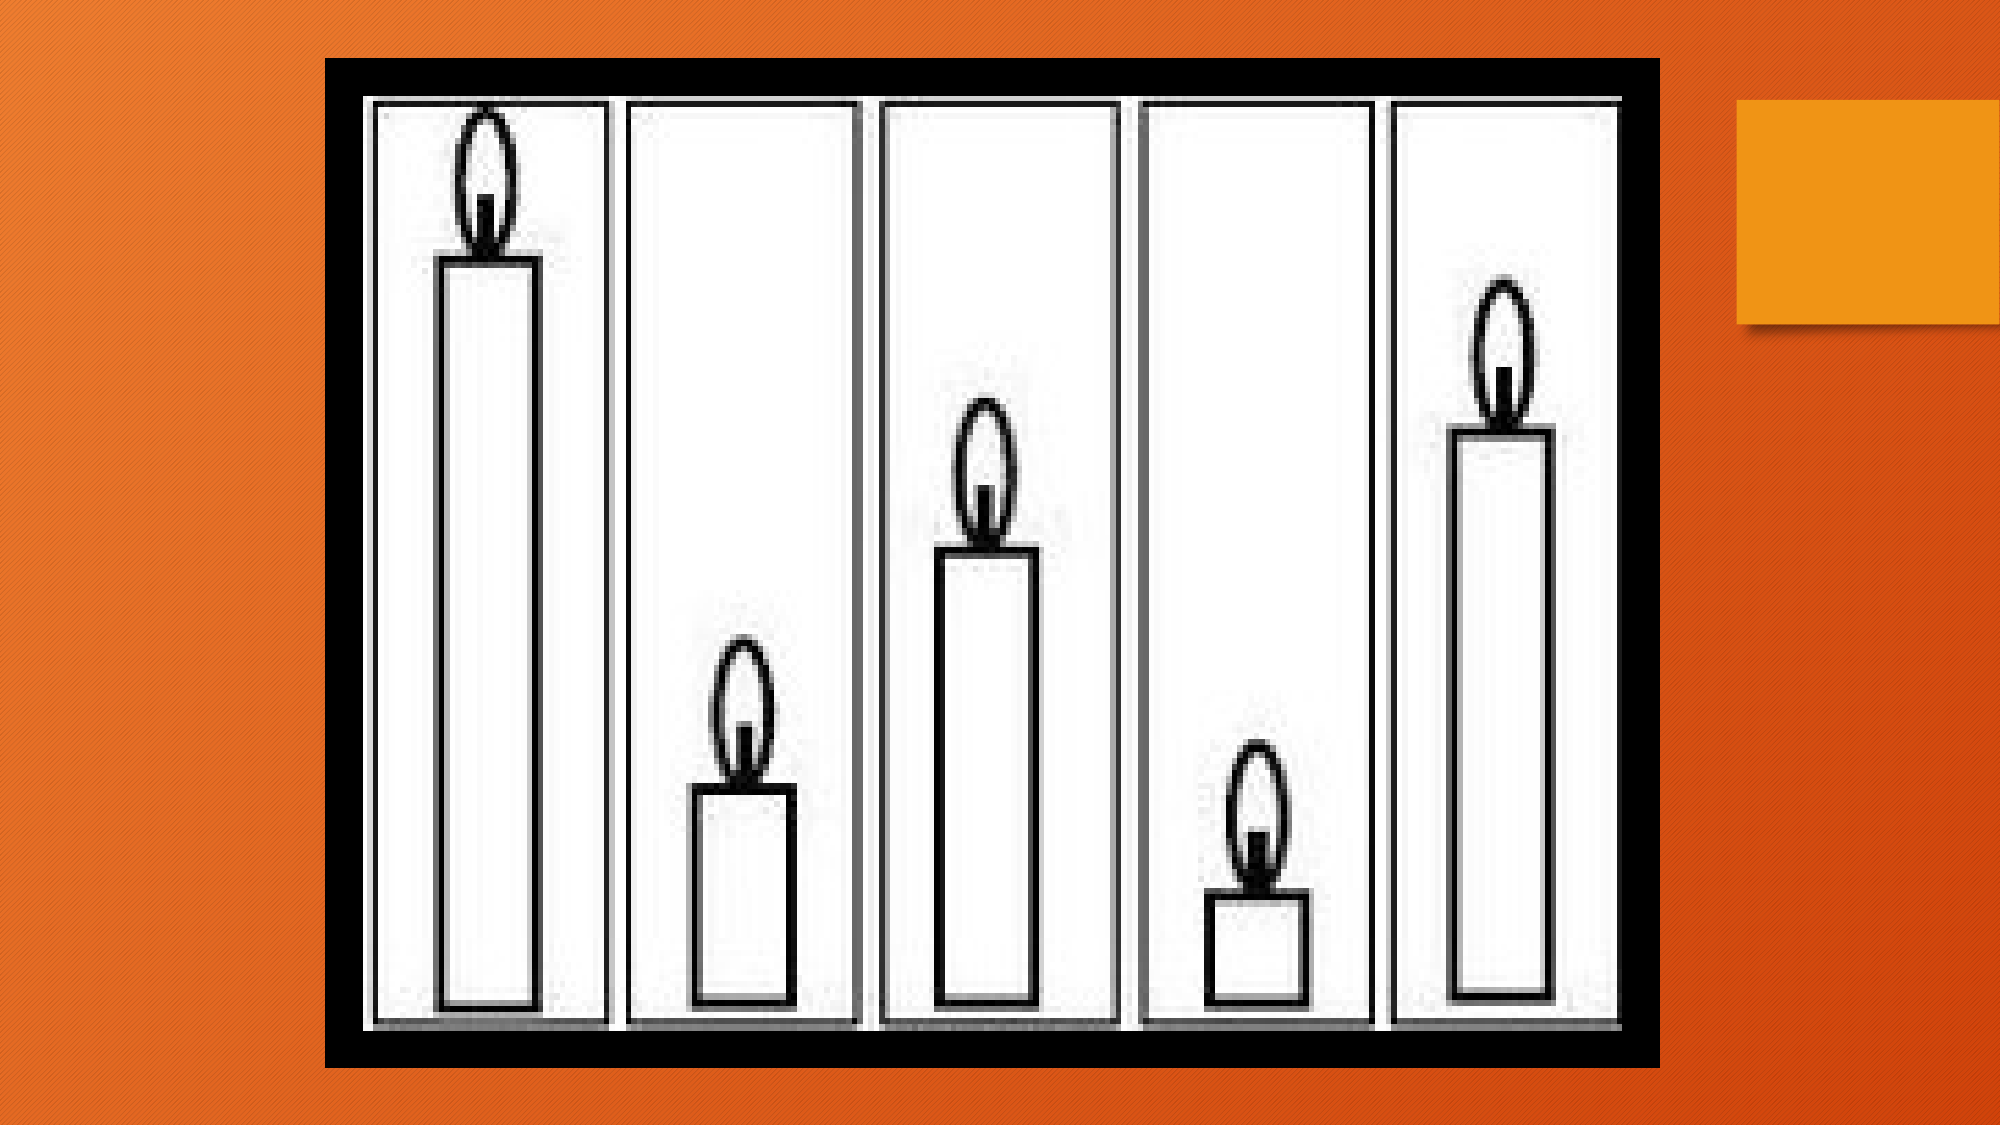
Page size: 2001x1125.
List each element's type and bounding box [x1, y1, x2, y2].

picture [362, 95, 1623, 1032]
picture [1736, 325, 2000, 347]
